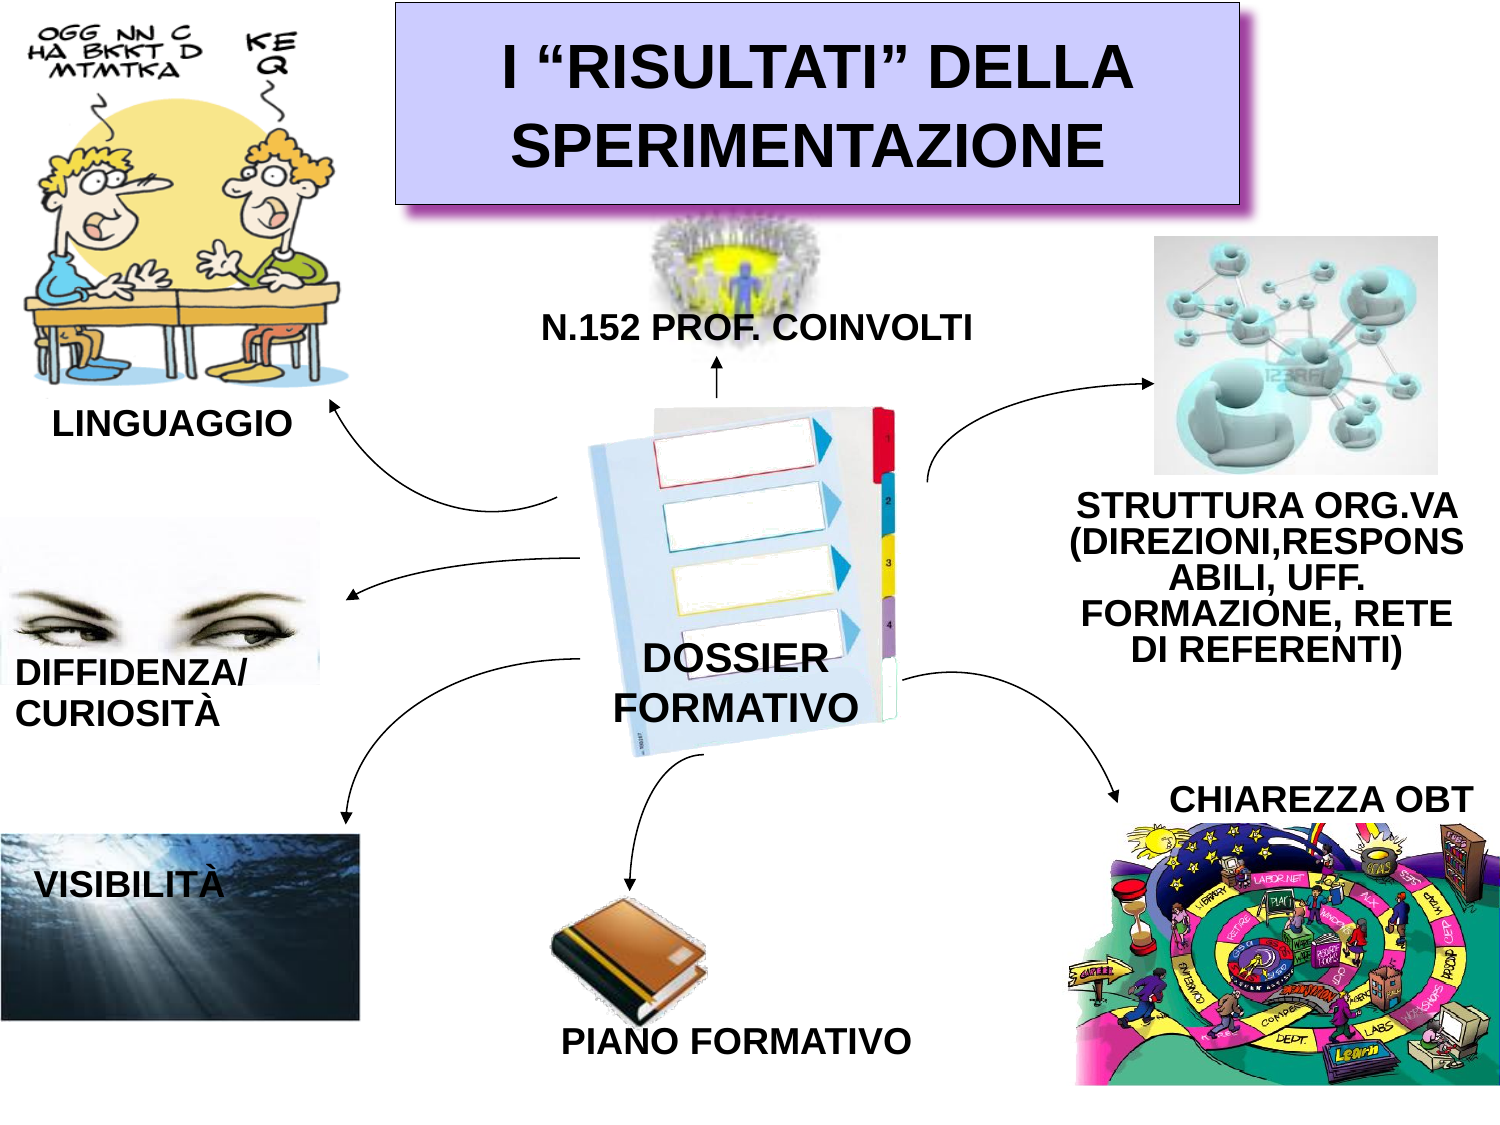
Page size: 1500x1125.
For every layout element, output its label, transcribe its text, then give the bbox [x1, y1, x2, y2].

text_box [345, 558, 539, 620]
picture [0, 517, 320, 685]
text_box [932, 672, 1120, 856]
text_box [932, 377, 1154, 483]
text_box DIFFIDENZA/ CURIOSITÀ [0, 649, 443, 742]
title I “RISULTATI” DELLA SPERIMENTAZIONE [395, 2, 1240, 205]
picture [0, 833, 361, 1022]
picture [1062, 822, 1500, 1087]
text_box [623, 785, 704, 889]
text_box LINGUAGGIO [36, 407, 320, 451]
text_box [329, 329, 539, 512]
text_box CHIAREZZA OBT [1154, 776, 1500, 822]
picture [13, 15, 361, 399]
text_box [340, 661, 581, 825]
text_box N.152 PROF. COINVOLTI [526, 295, 624, 356]
text_box PIANO FORMATIVO [546, 1009, 928, 1070]
picture [544, 890, 717, 1039]
picture [1154, 236, 1439, 476]
text_box STRUTTURA ORG.VA (DIREZIONI,RESPONSABILI, UFF. FORMAZIONE, RETE DI REFERENTI) [1043, 482, 1491, 677]
text_box N.152 PROF. COINVOLTI [846, 295, 1024, 356]
picture [544, 393, 928, 777]
picture [629, 171, 842, 384]
